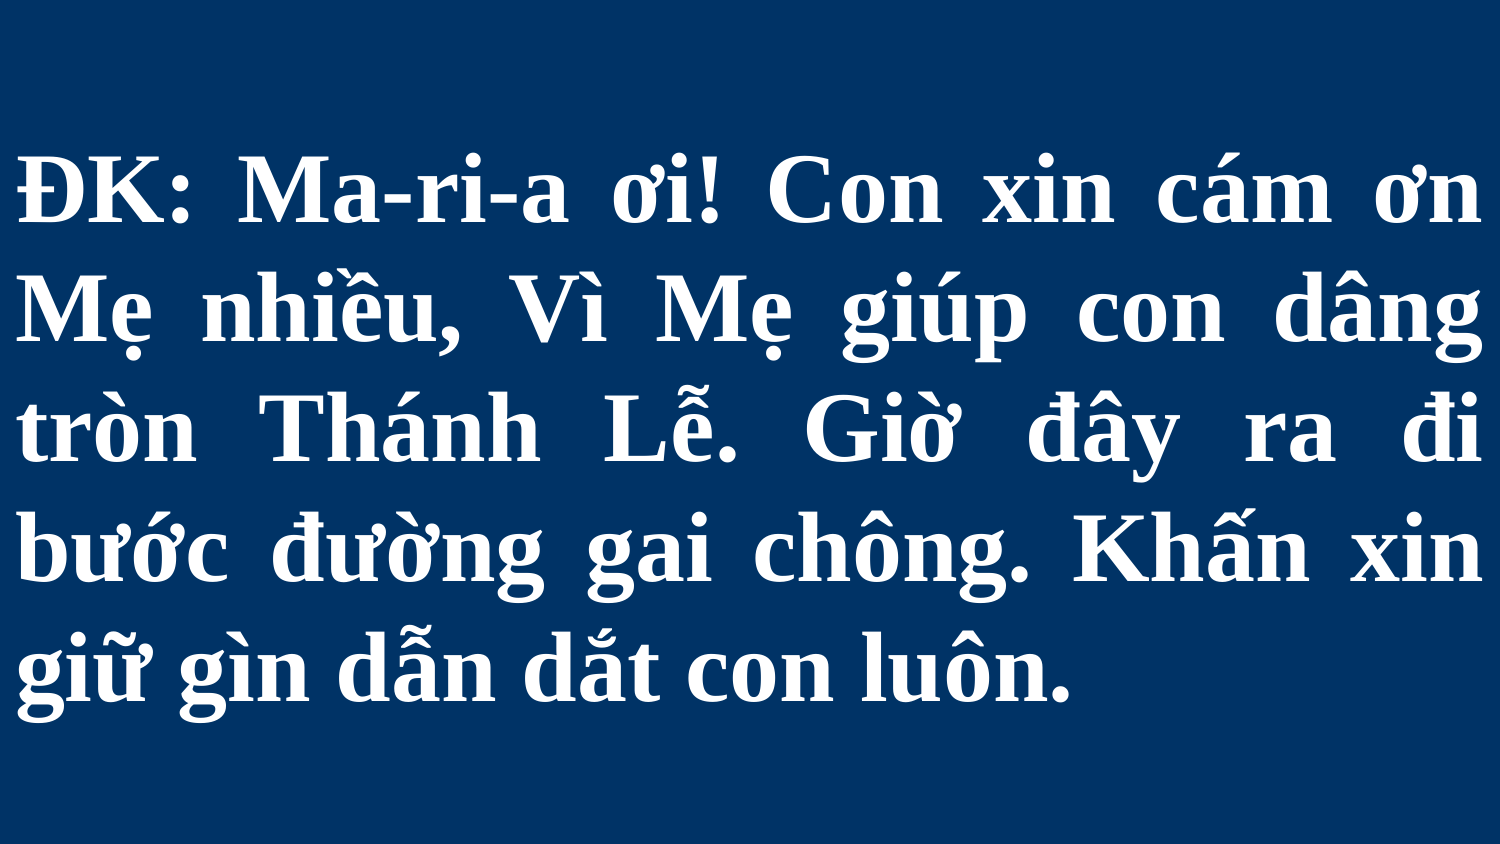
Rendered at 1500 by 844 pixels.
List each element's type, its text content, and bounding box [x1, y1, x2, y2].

title ĐK: Ma-ri-a ơi! Con xin cám ơn Mẹ nhiều, Vì Mẹ giúp con dâng tròn Thánh Lễ. Giờ đây ra đi bước đường gai chông. Khấn xin giữ gìn dẫn dắt con luôn. [0, 0, 1500, 844]
